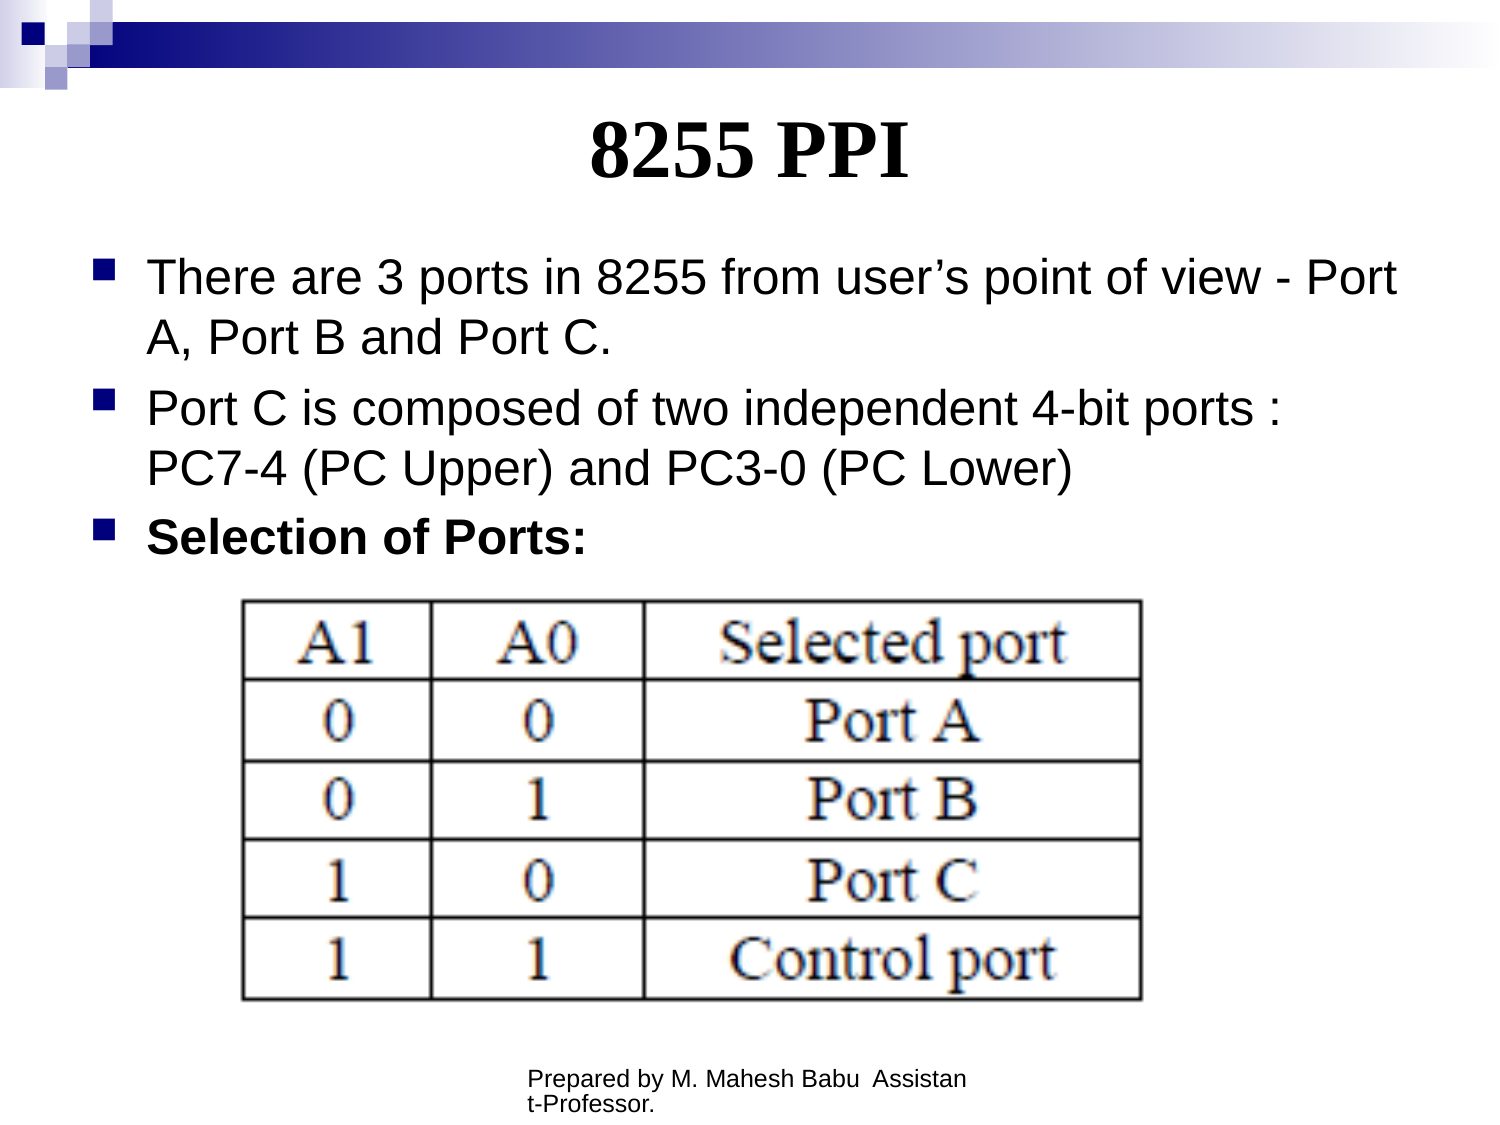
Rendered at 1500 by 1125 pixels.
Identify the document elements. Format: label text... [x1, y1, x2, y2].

footer Prepared by M. Mahesh Babu Assistant-Professor. [512, 1024, 988, 1101]
title 8255 PPI [74, 74, 1426, 213]
list There are 3 ports in 8255 from user’s point of view - Port A, Port B and Port C. Port C is composed of two independent 4-bit ports : PC7-4 (PC Upper) and PC3-0 (PC Lower) Selection of Ports: [74, 237, 1426, 963]
picture [224, 583, 1151, 1013]
